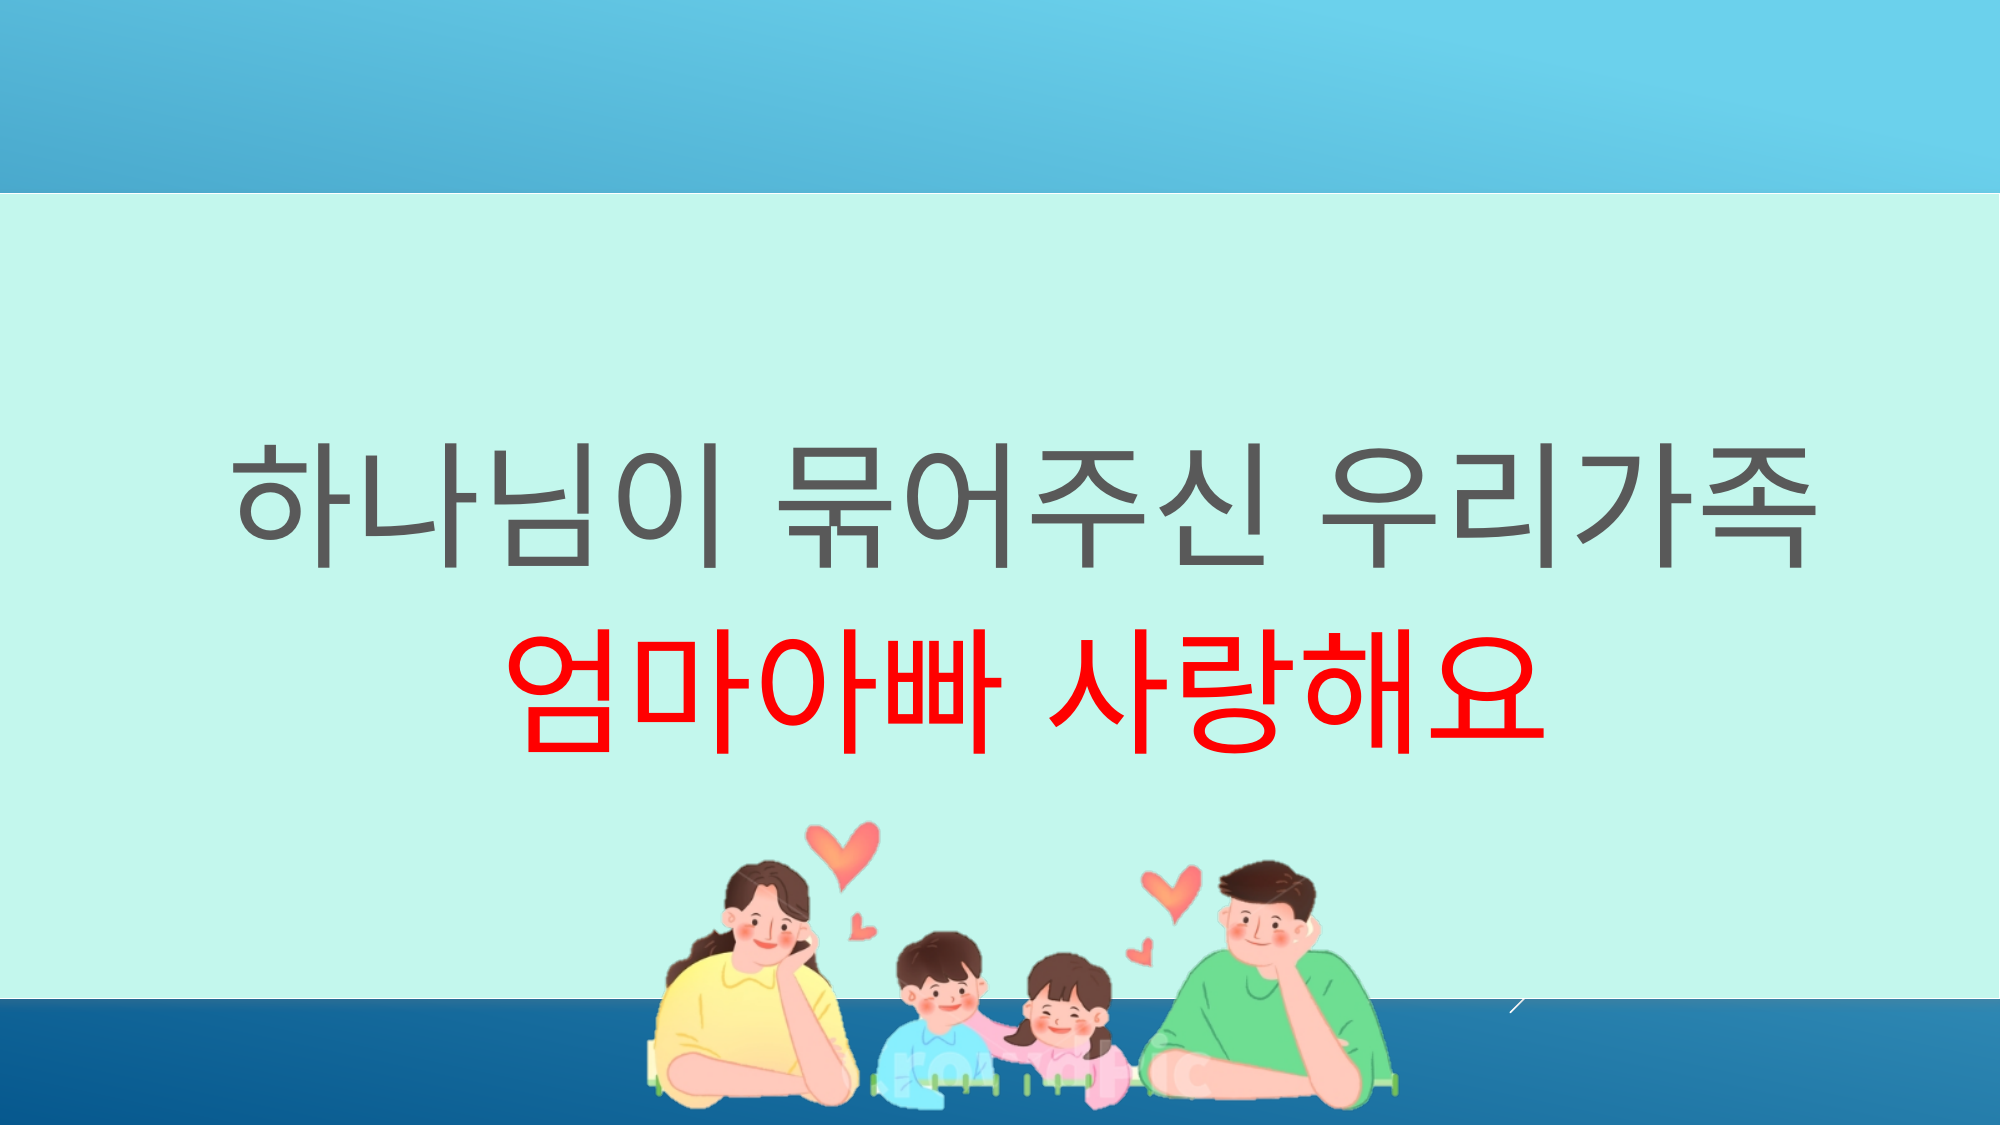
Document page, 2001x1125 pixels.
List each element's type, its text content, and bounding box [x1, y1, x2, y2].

picture [645, 780, 1442, 1125]
text_box 하나님이 묶어주신 우리가족 엄마아빠 사랑해요 [0, 193, 2000, 999]
